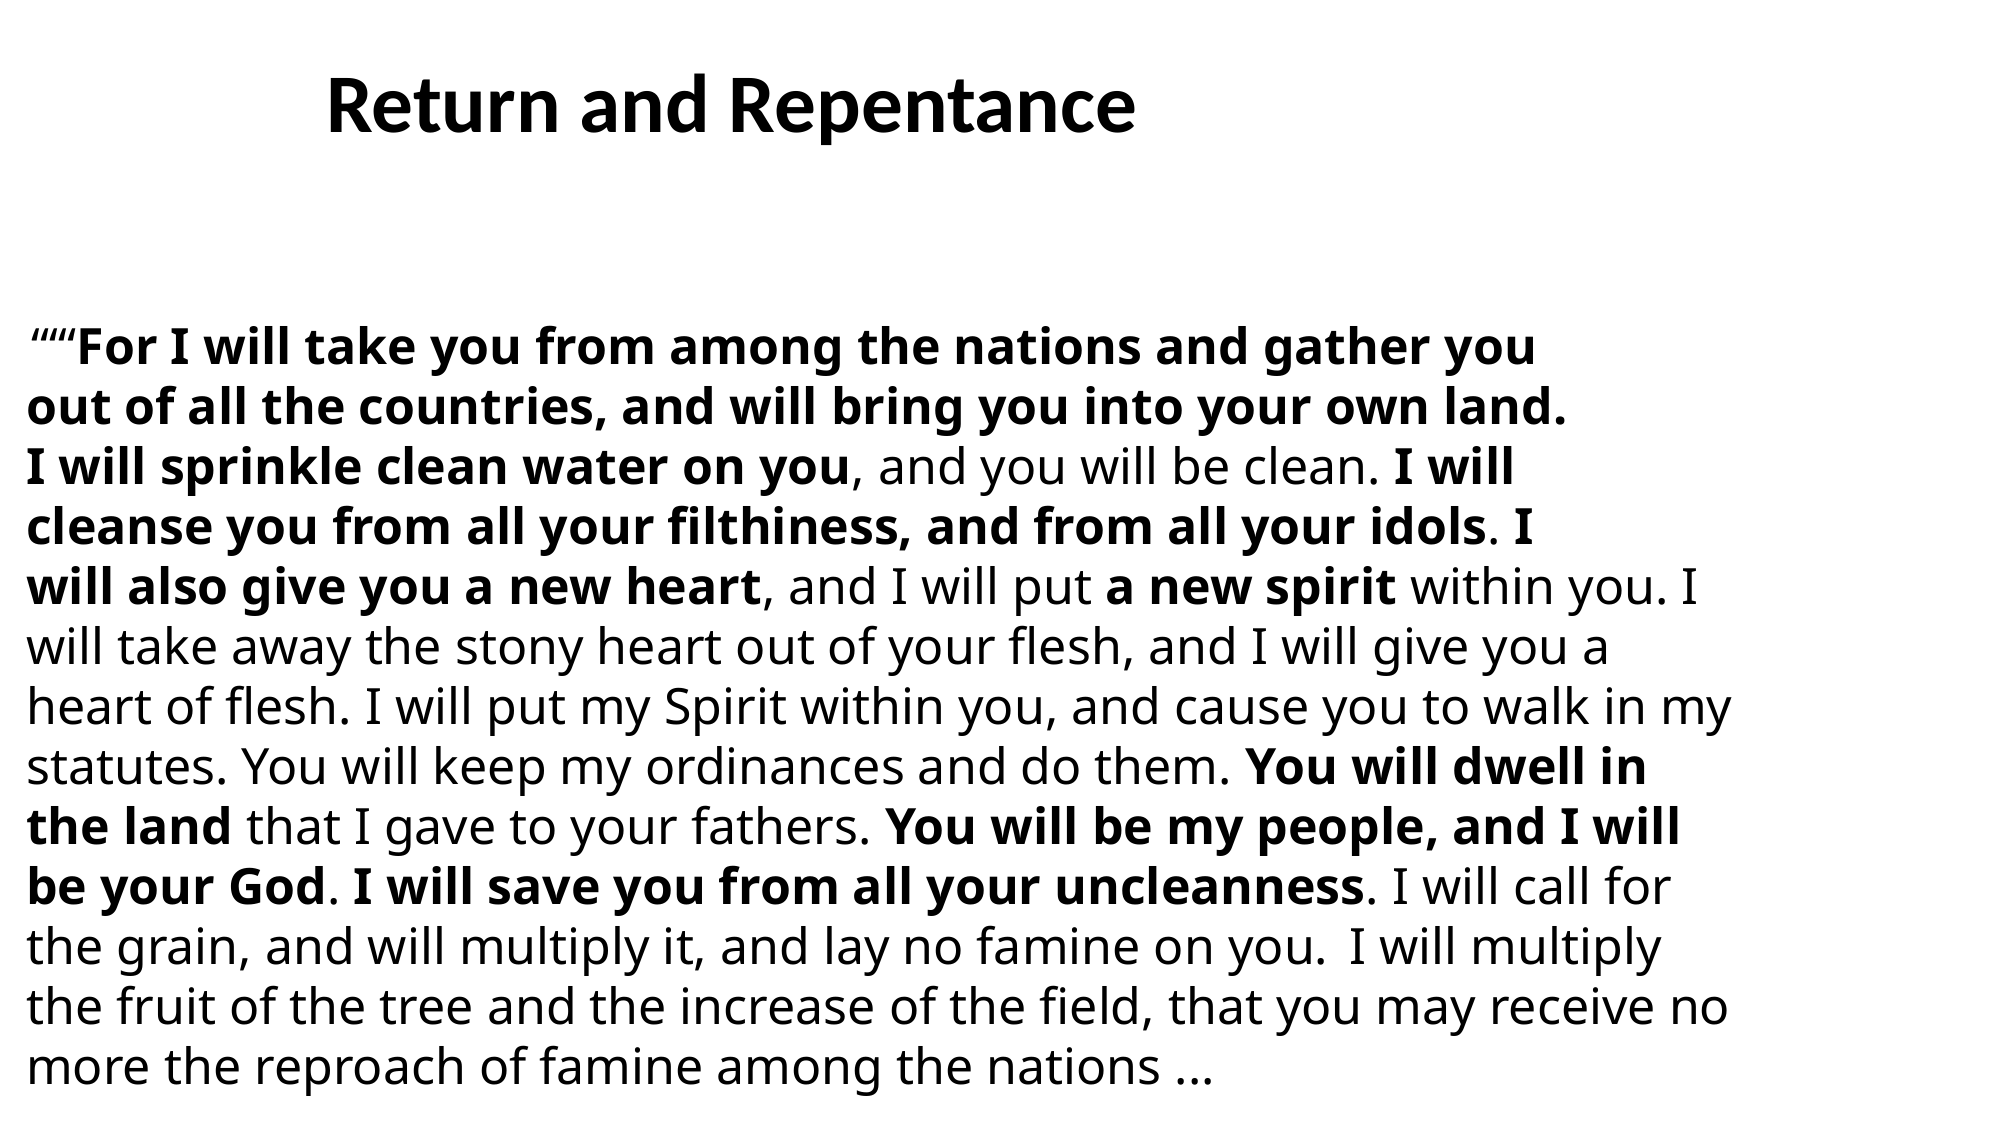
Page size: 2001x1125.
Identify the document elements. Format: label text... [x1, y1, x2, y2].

text_box Return and Repentance [311, 42, 1154, 157]
text_box “‘“For I will take you from among the nations and gather you out of all the countries, and will bring you into your own land. I will sprinkle clean water on you, and you will be clean. I will cleanse you from all your filthiness, and from all your idols. I will also give you a new heart, and I will put a new spirit within you. I will take away the stony heart out of your flesh, and I will give you a heart of flesh. I will put my Spirit within you, and cause you to walk in my statutes. You will keep my ordinances and do them. You will dwell in the land that I gave to your fathers. You will be my people, and I will be your God. I will save you from all your uncleanness. I will call for the grain, and will multiply it, and lay no famine on you. I will multiply the fruit of the tree and the increase of the field, that you may receive no more the reproach of famine among the nations ... [11, 307, 1754, 1102]
